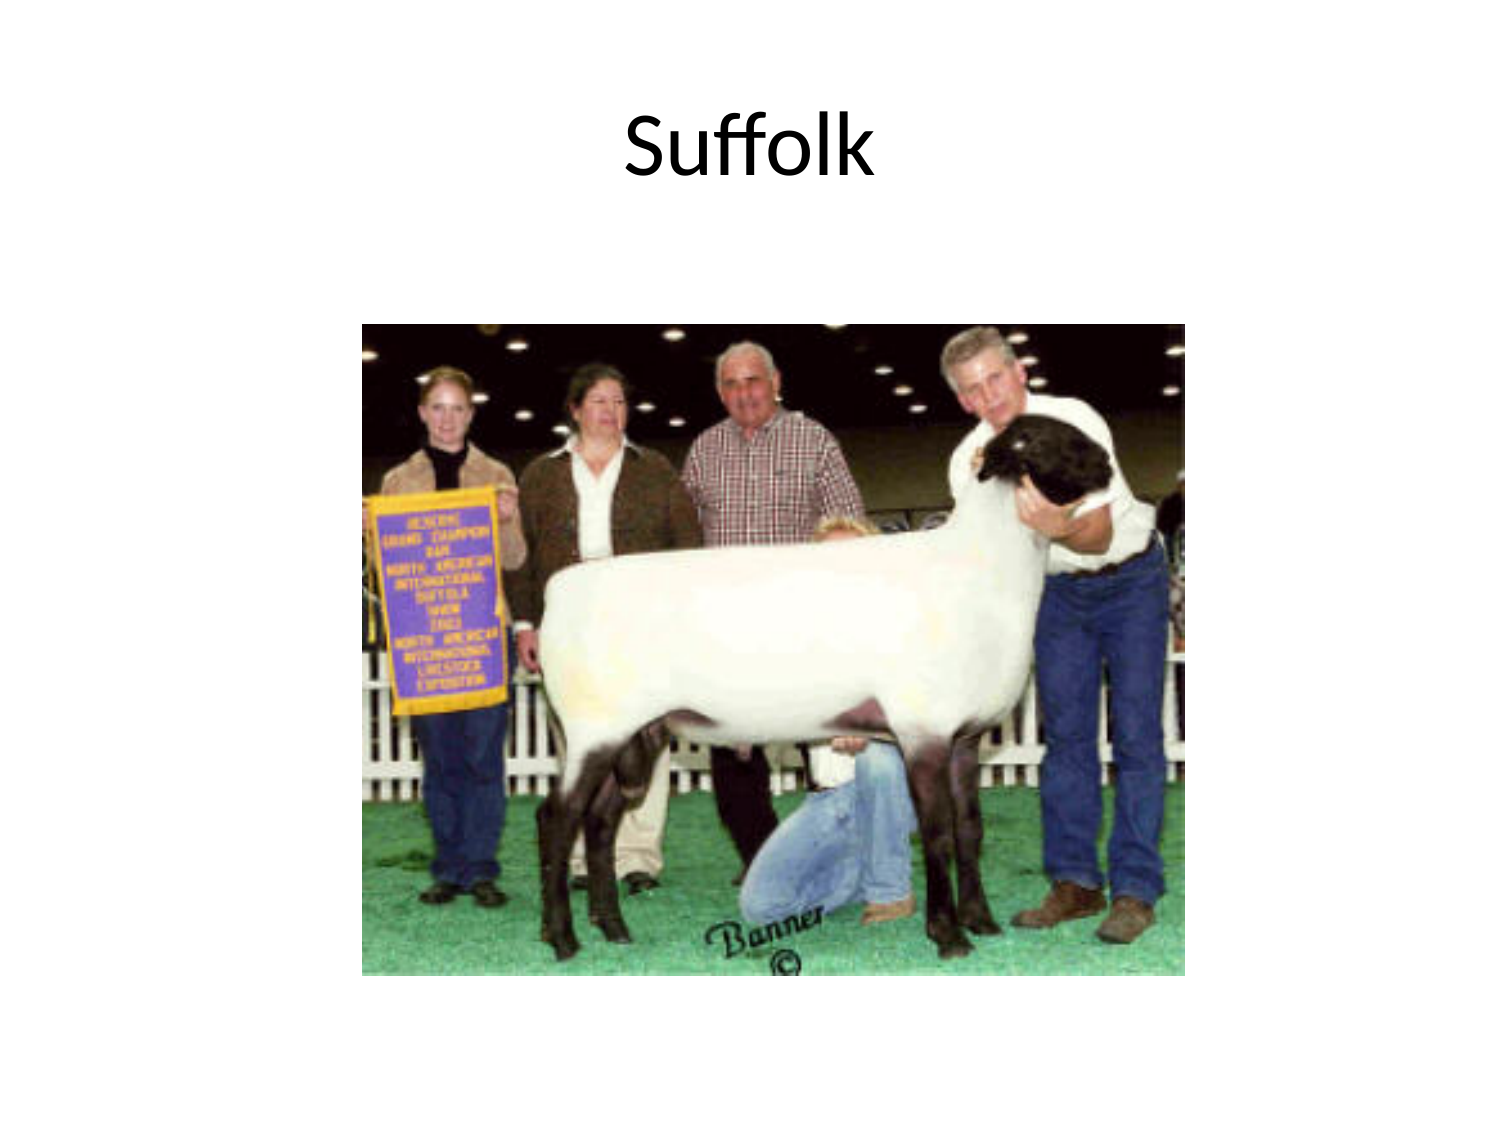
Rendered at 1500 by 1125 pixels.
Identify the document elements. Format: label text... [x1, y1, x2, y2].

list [362, 324, 1186, 976]
title Suffolk [75, 45, 1425, 233]
